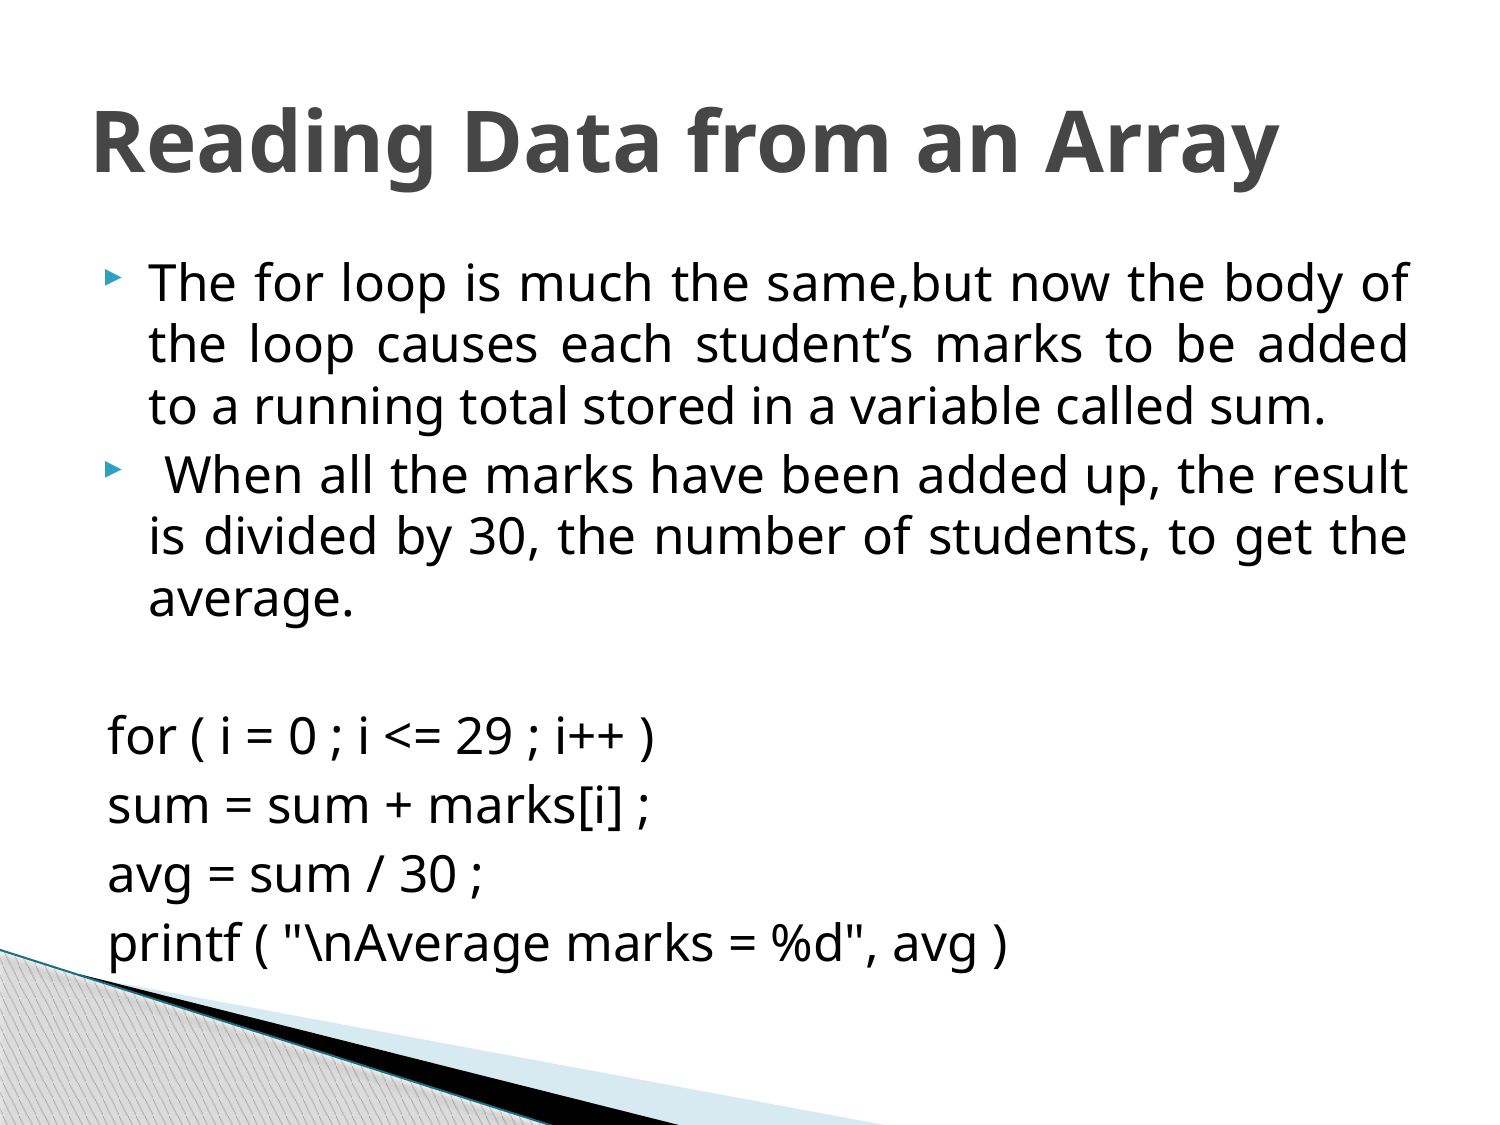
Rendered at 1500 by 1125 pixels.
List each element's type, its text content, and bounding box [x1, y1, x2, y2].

list The for loop is much the same,but now the body of the loop causes each student’s marks to be added to a running total stored in a variable called sum. When all the marks have been added up, the result is divided by 30, the number of students, to get the average. for ( i = 0 ; i <= 29 ; i++ ) sum = sum + marks[i] ; avg = sum / 30 ; printf ( "\nAverage marks = %d", avg ) [75, 243, 1425, 986]
title Reading Data from an Array [75, 45, 1425, 233]
